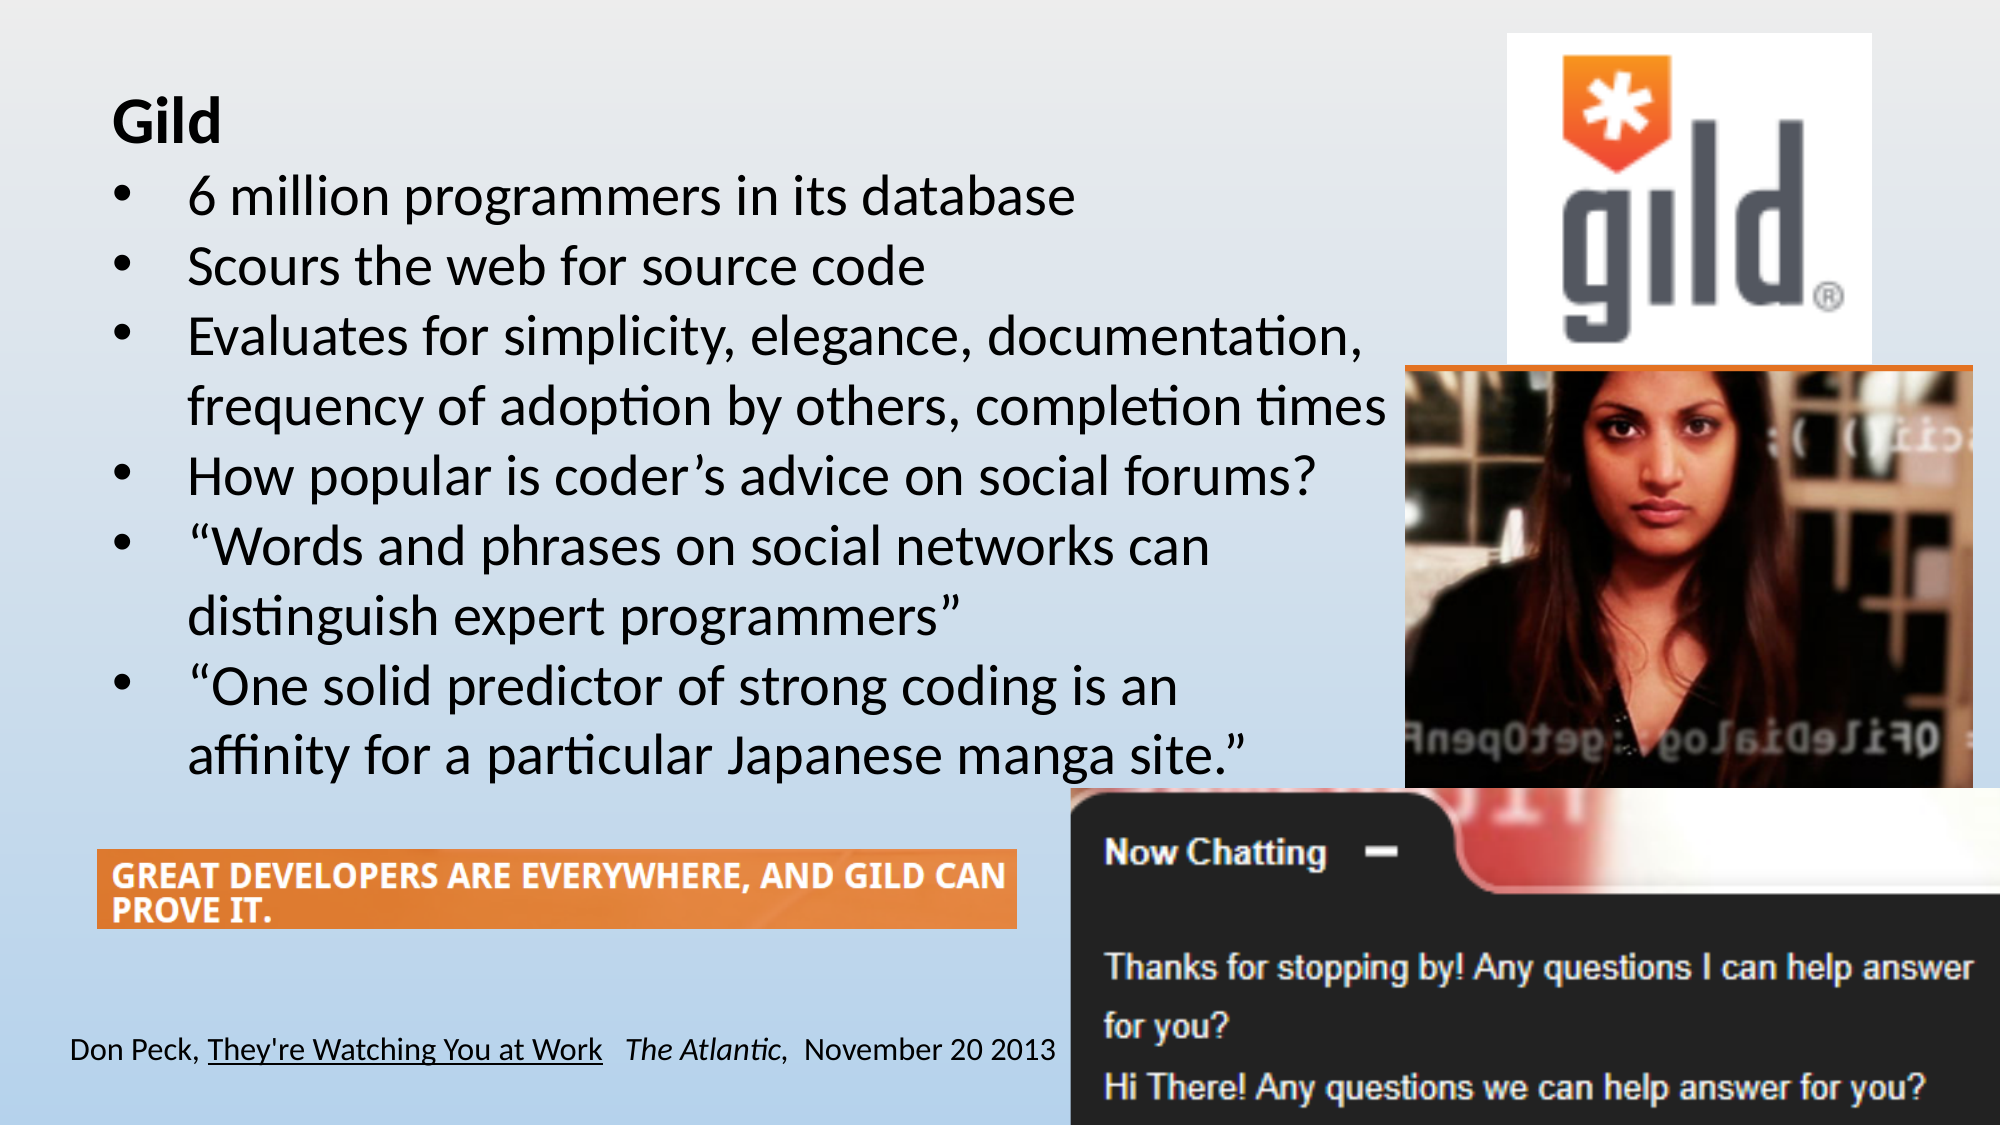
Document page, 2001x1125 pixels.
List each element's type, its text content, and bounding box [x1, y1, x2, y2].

text_box Gild 6 million programmers in its database Scours the web for source code Evaluates for simplicity, elegance, documentation, frequency of adoption by others, completion times How popular is coder’s advice on social forums? “Words and phrases on social networks can distinguish expert programmers” “One solid predictor of strong coding is an affinity for a particular Japanese manga site.” [97, 69, 1929, 935]
picture [97, 849, 1017, 929]
picture [1070, 365, 2000, 1125]
picture [1506, 33, 1872, 364]
text_box Don Peck, They're Watching You at Work The Atlantic, November 20 2013 [54, 1025, 1070, 1076]
